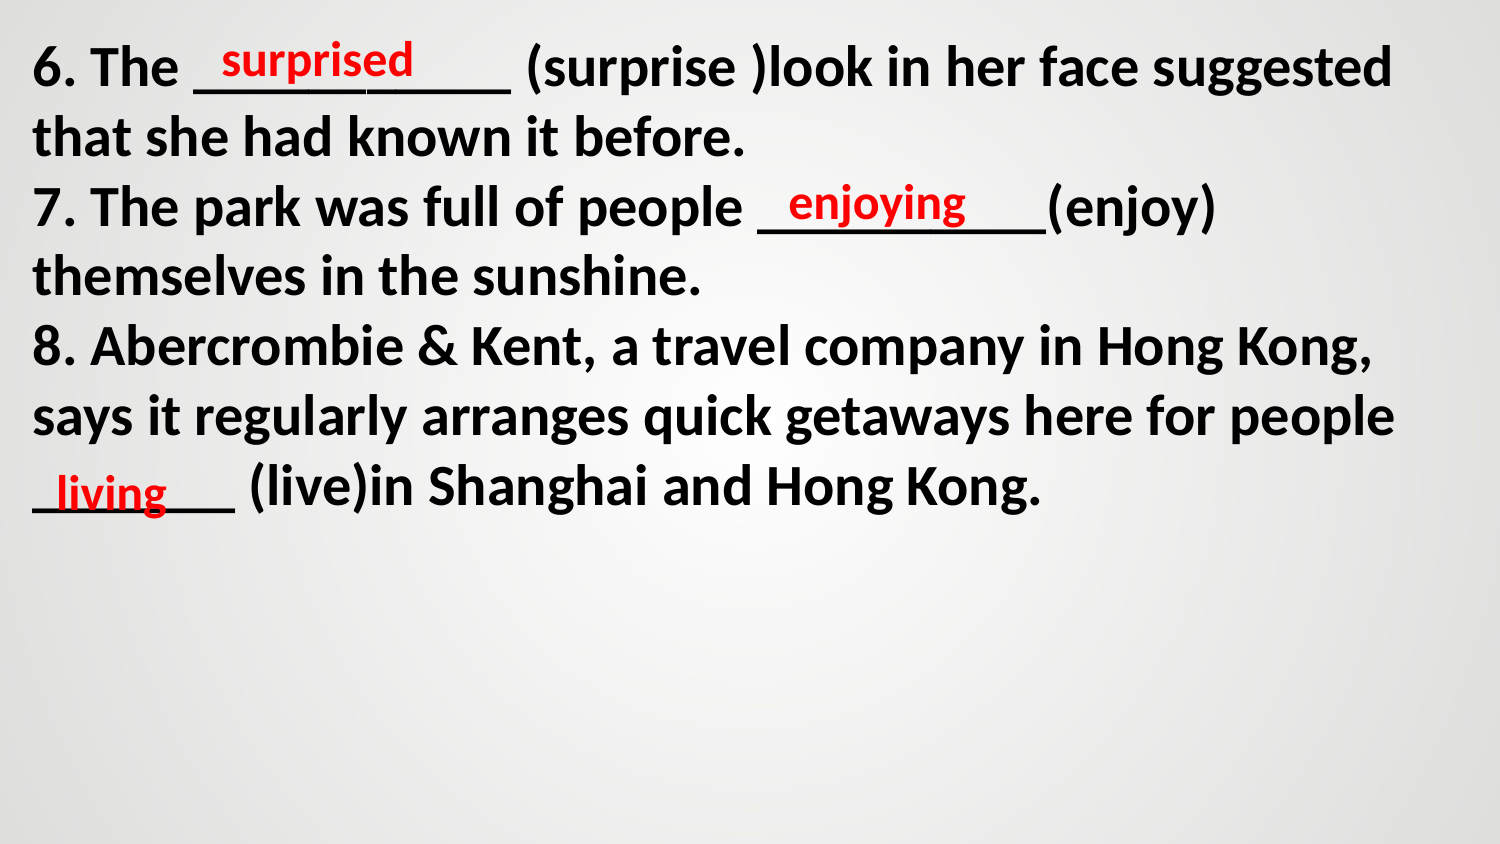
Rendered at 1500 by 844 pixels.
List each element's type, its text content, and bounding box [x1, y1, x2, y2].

text_box 6. The ___________ (surprise )look in her face suggested that she had known it before. 7. The park was full of people __________(enjoy) themselves in the sunshine. 8. Abercrombie & Kent, a travel company in Hong Kong, says it regularly arranges quick getaways here for people _______ (live)in Shanghai and Hong Kong. [17, 20, 1459, 525]
text_box living [41, 453, 233, 529]
text_box surprised [206, 18, 502, 94]
text_box enjoying [773, 161, 1069, 237]
picture [0, 0, 1500, 844]
